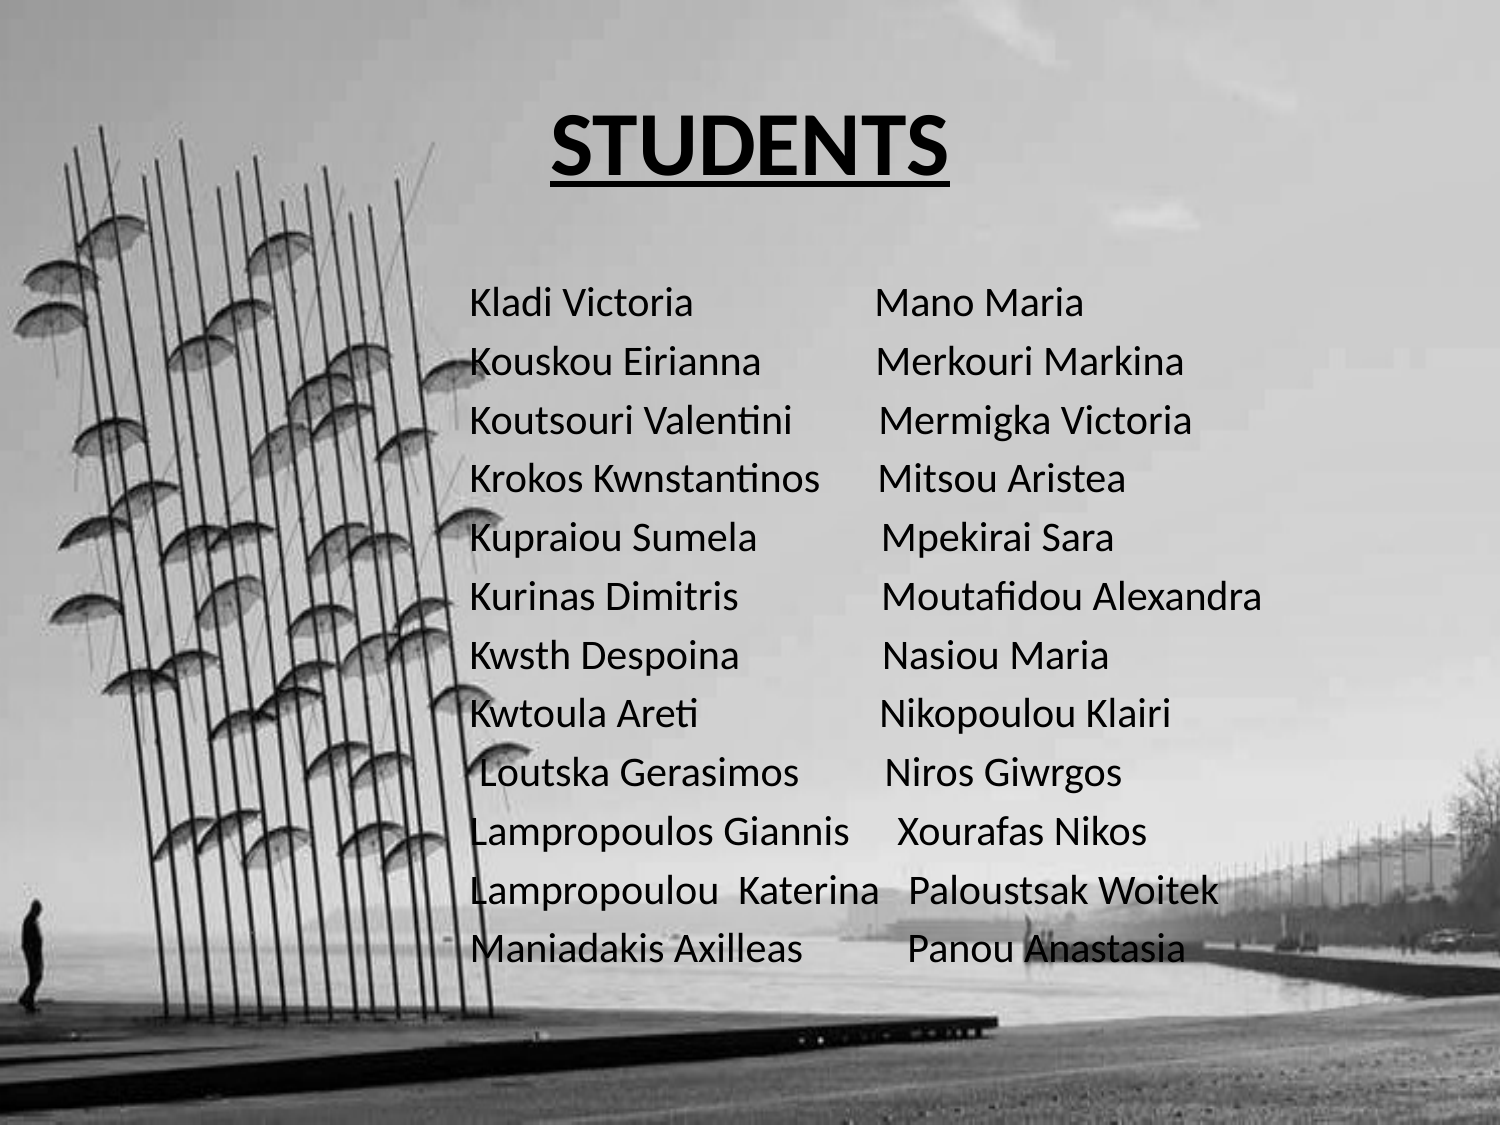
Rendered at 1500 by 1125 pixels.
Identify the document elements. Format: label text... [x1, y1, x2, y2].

picture [0, 0, 1500, 1125]
list Kladi Victoria Mano Maria Kouskou Eirianna Merkouri Markina Koutsouri Valentini Mermigka Victoria Krokos Kwnstantinos Mitsou Aristea Kupraiou Sumela Mpekirai Sara Kurinas Dimitris Moutafidou Alexandra Kwsth Despoina Nasiou Maria Kwtoula Areti Nikopoulou Klairi Loutska Gerasimos Niros Giwrgos Lampropoulos Giannis Xourafas Nikos Lampropoulou Katerina Paloustsak Woitek Maniadakis Axilleas Panou Anastasia [454, 266, 1460, 1059]
title STUDENTS [74, 44, 1426, 233]
